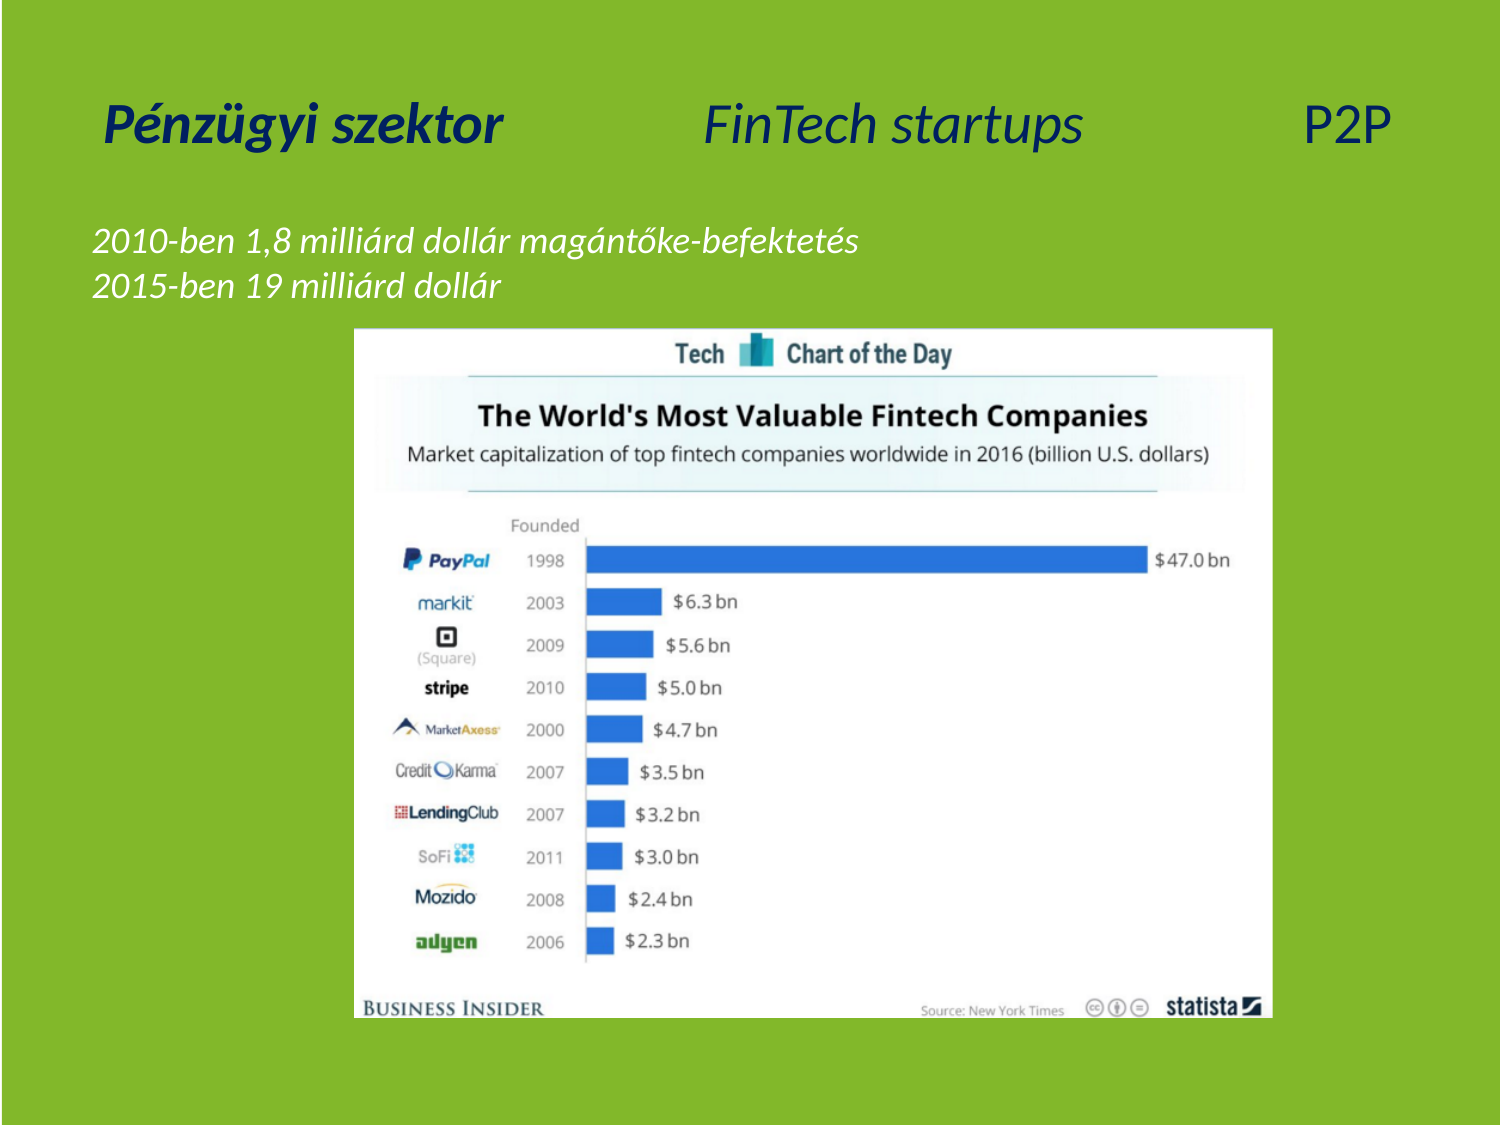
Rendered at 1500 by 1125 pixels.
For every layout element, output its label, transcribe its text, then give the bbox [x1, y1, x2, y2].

text_box Pénzügyi szektor FinTech startups P2P [88, 78, 1424, 163]
text_box [0, 0, 1500, 1125]
text_box 2010-ben 1,8 milliárd dollár magántőke-befektetés 2015-ben 19 milliárd dollár [76, 208, 1376, 314]
picture [353, 328, 1273, 1019]
